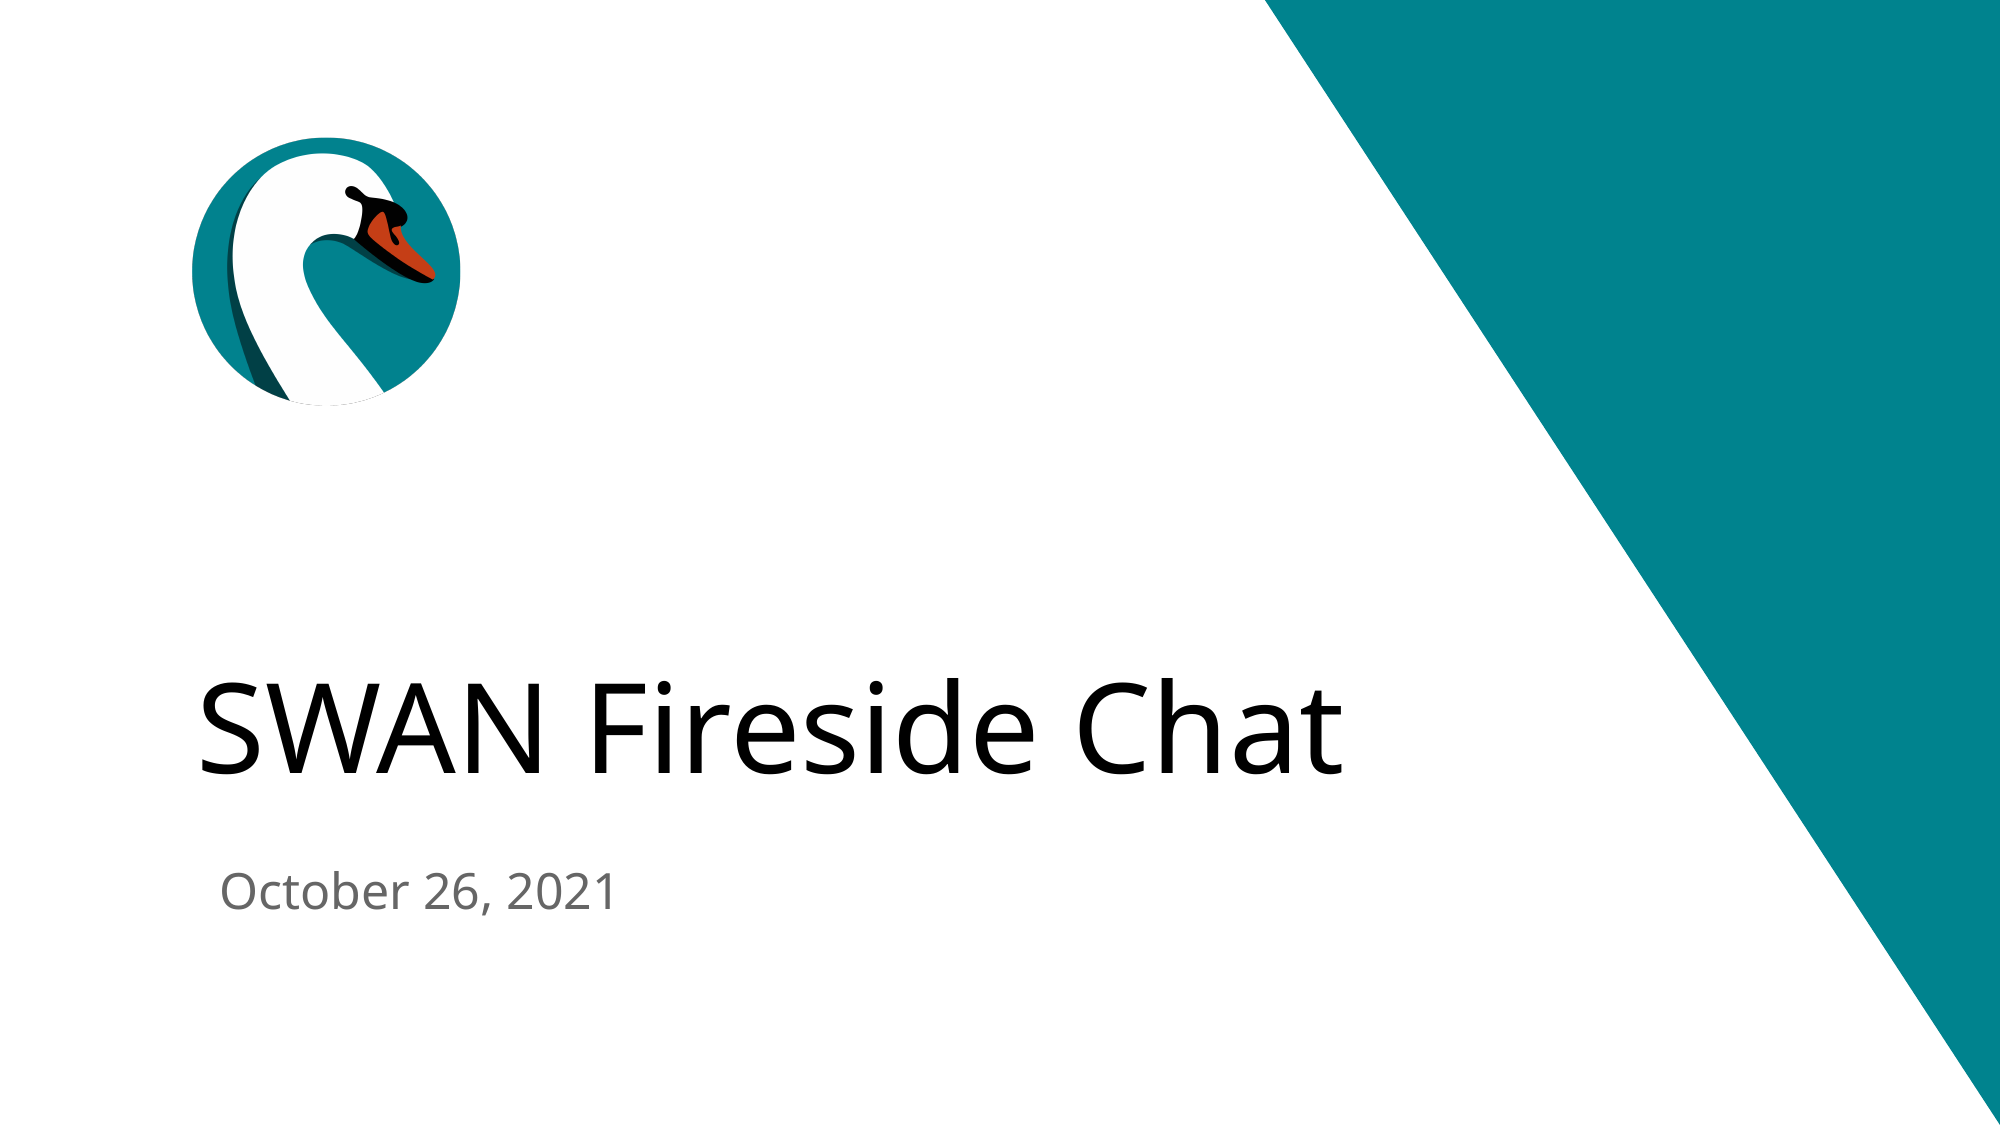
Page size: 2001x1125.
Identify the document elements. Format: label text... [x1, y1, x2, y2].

picture [183, 121, 471, 420]
subtitle October 26, 2021 [204, 853, 1420, 1125]
title SWAN Fireside Chat [181, 420, 1397, 813]
